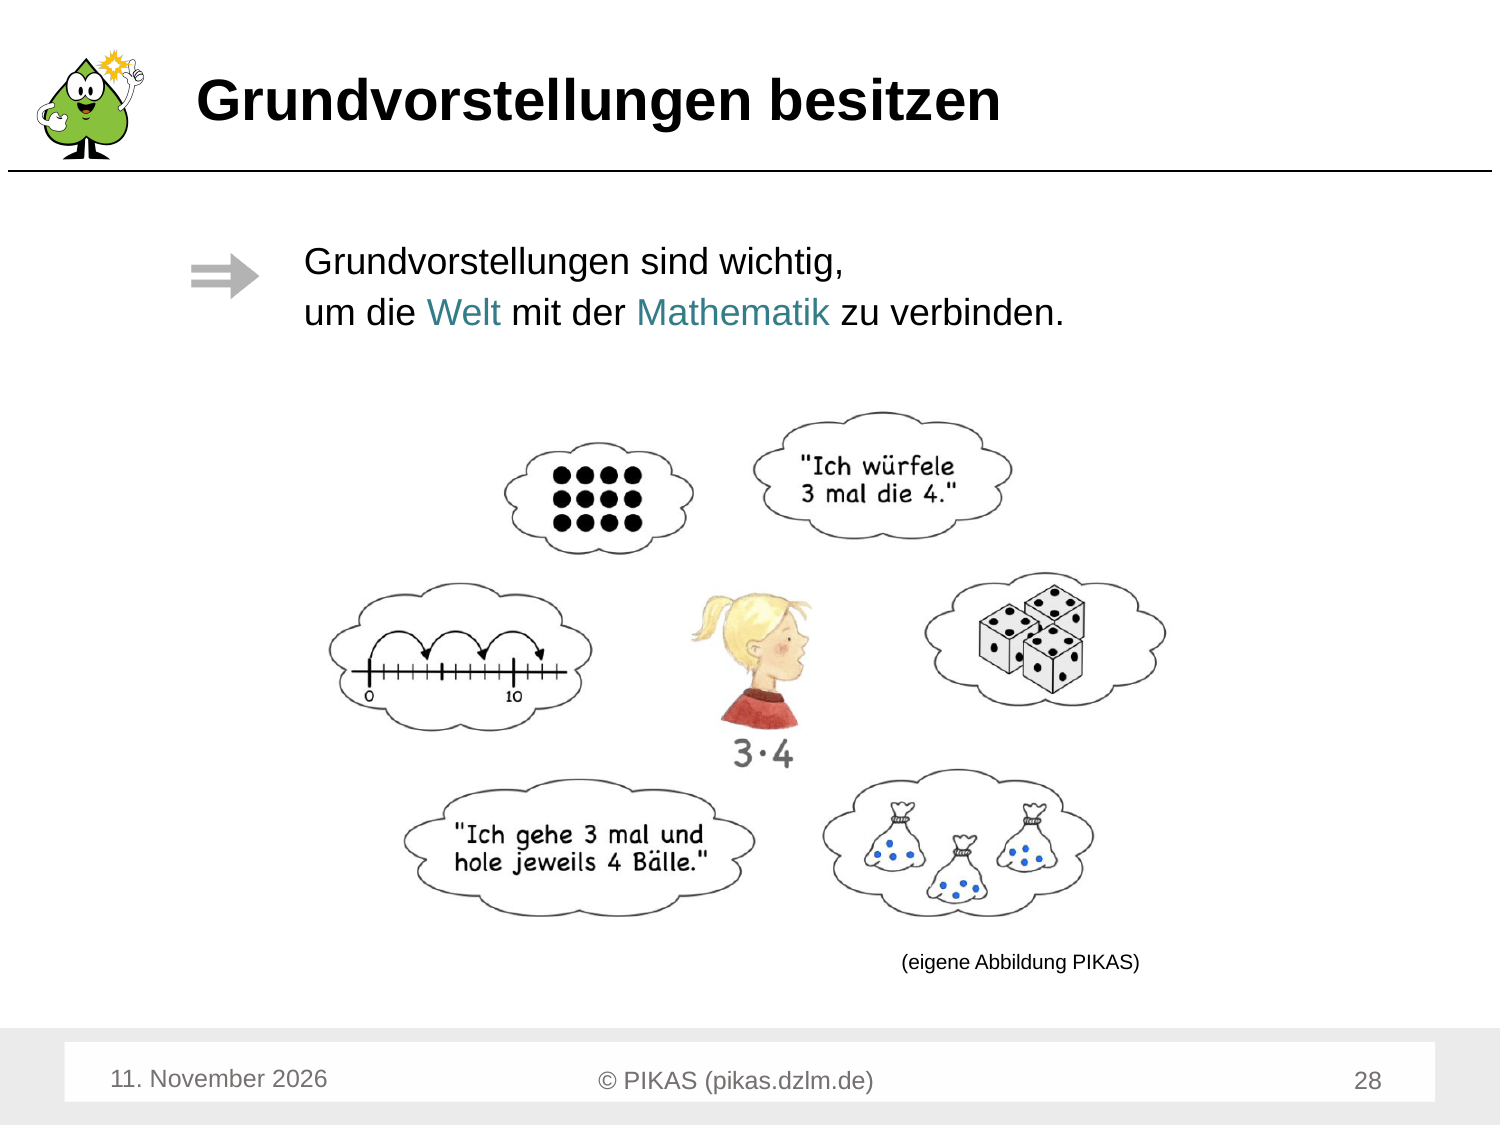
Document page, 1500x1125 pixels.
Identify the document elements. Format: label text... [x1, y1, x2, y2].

picture [19, 42, 161, 163]
picture [305, 376, 1195, 954]
text_box (eigene Abbildung PIKAS) [817, 954, 1155, 981]
title Grundvorstellungen besitzen [179, 62, 1330, 162]
picture [185, 236, 264, 316]
slide_number 28 [1059, 1042, 1397, 1102]
list Grundvorstellungen sind wichtig, um die Welt mit der Mathematik zu verbinden. [289, 222, 1346, 982]
slide_number [95, 1039, 433, 1105]
